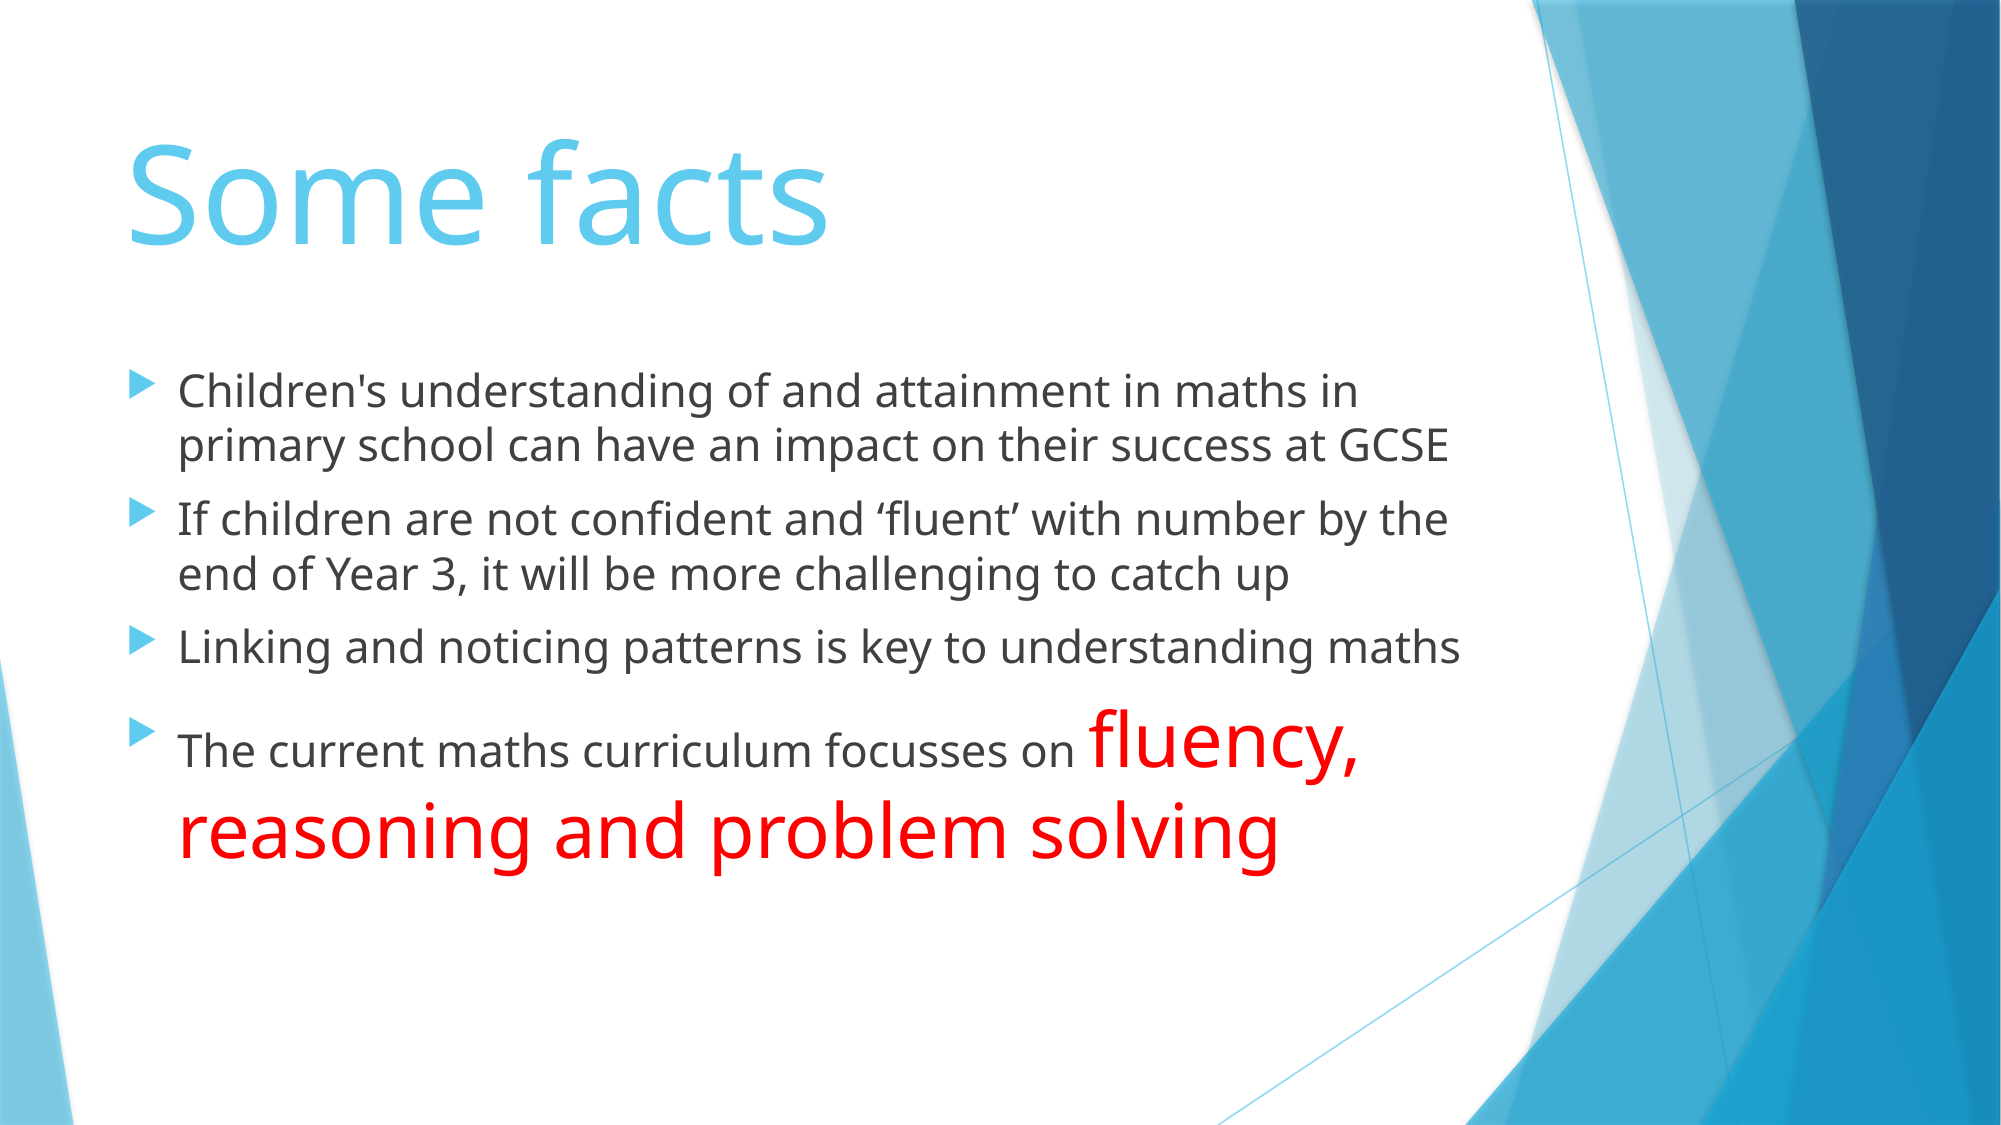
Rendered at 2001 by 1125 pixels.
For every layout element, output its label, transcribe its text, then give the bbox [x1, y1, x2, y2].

text_box Children's understanding of and attainment in maths in primary school can have an impact on their success at GCSE If children are not confident and ‘fluent’ with number by the end of Year 3, it will be more challenging to catch up Linking and noticing patterns is key to understanding maths The current maths curriculum focusses on fluency, reasoning and problem solving [111, 354, 1522, 991]
text_box Some facts [111, 99, 1522, 317]
